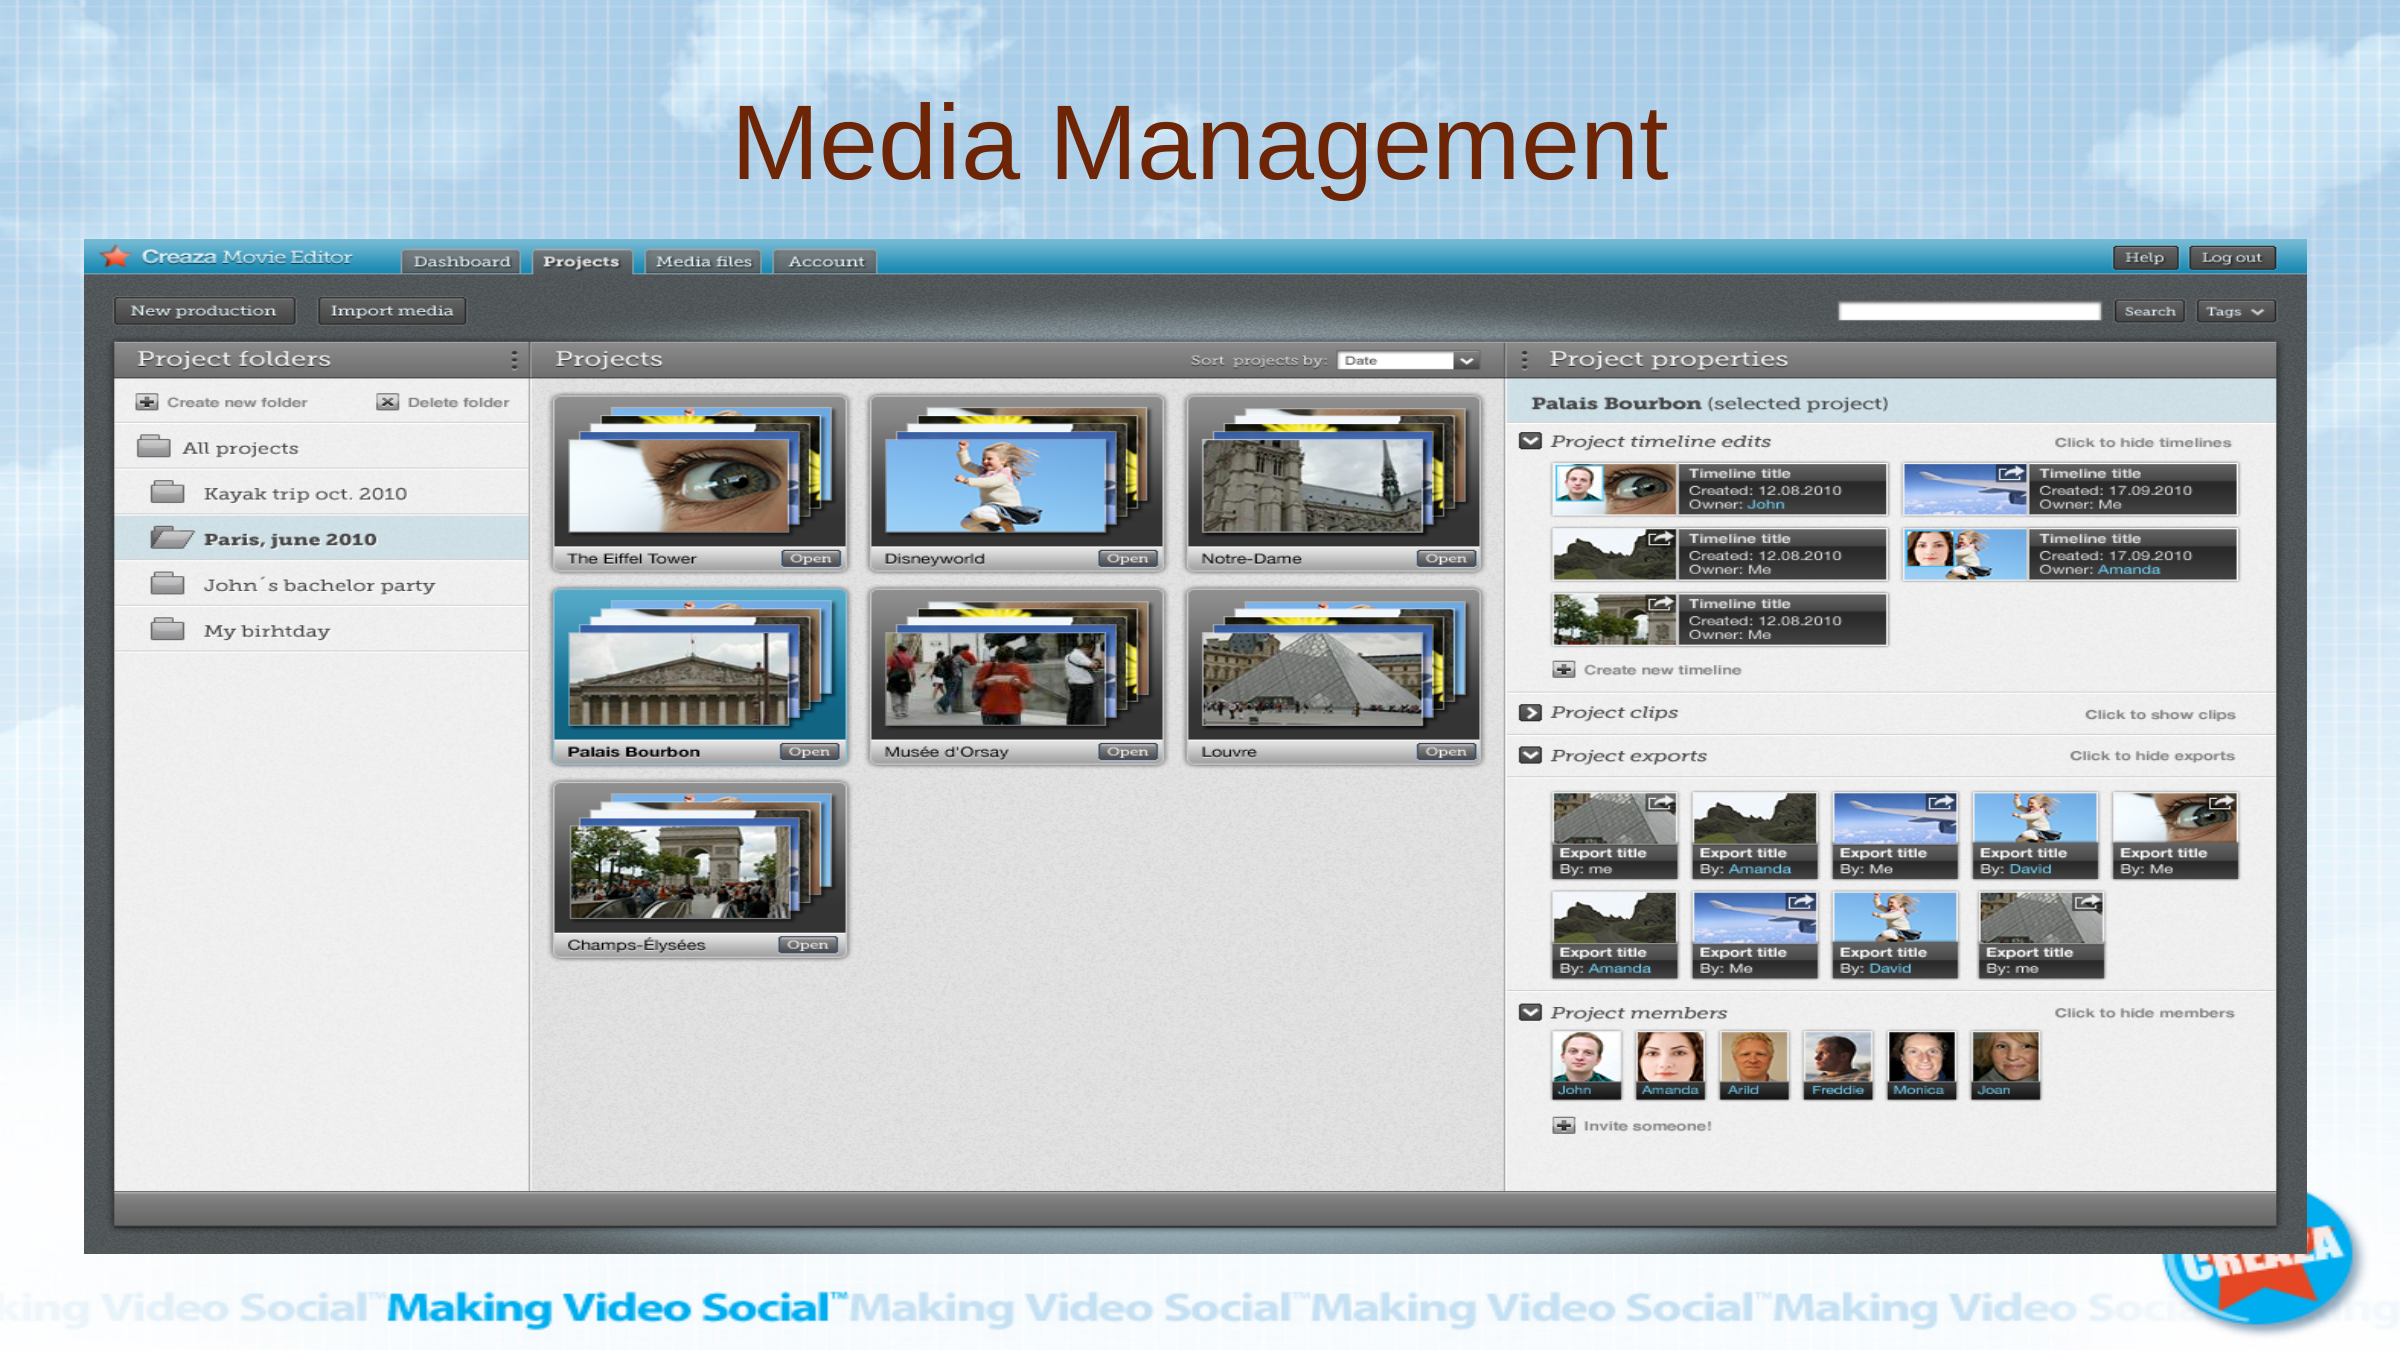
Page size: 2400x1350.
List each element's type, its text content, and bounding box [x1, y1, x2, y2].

title Media Management [120, 54, 2280, 237]
picture [0, 0, 2400, 1350]
